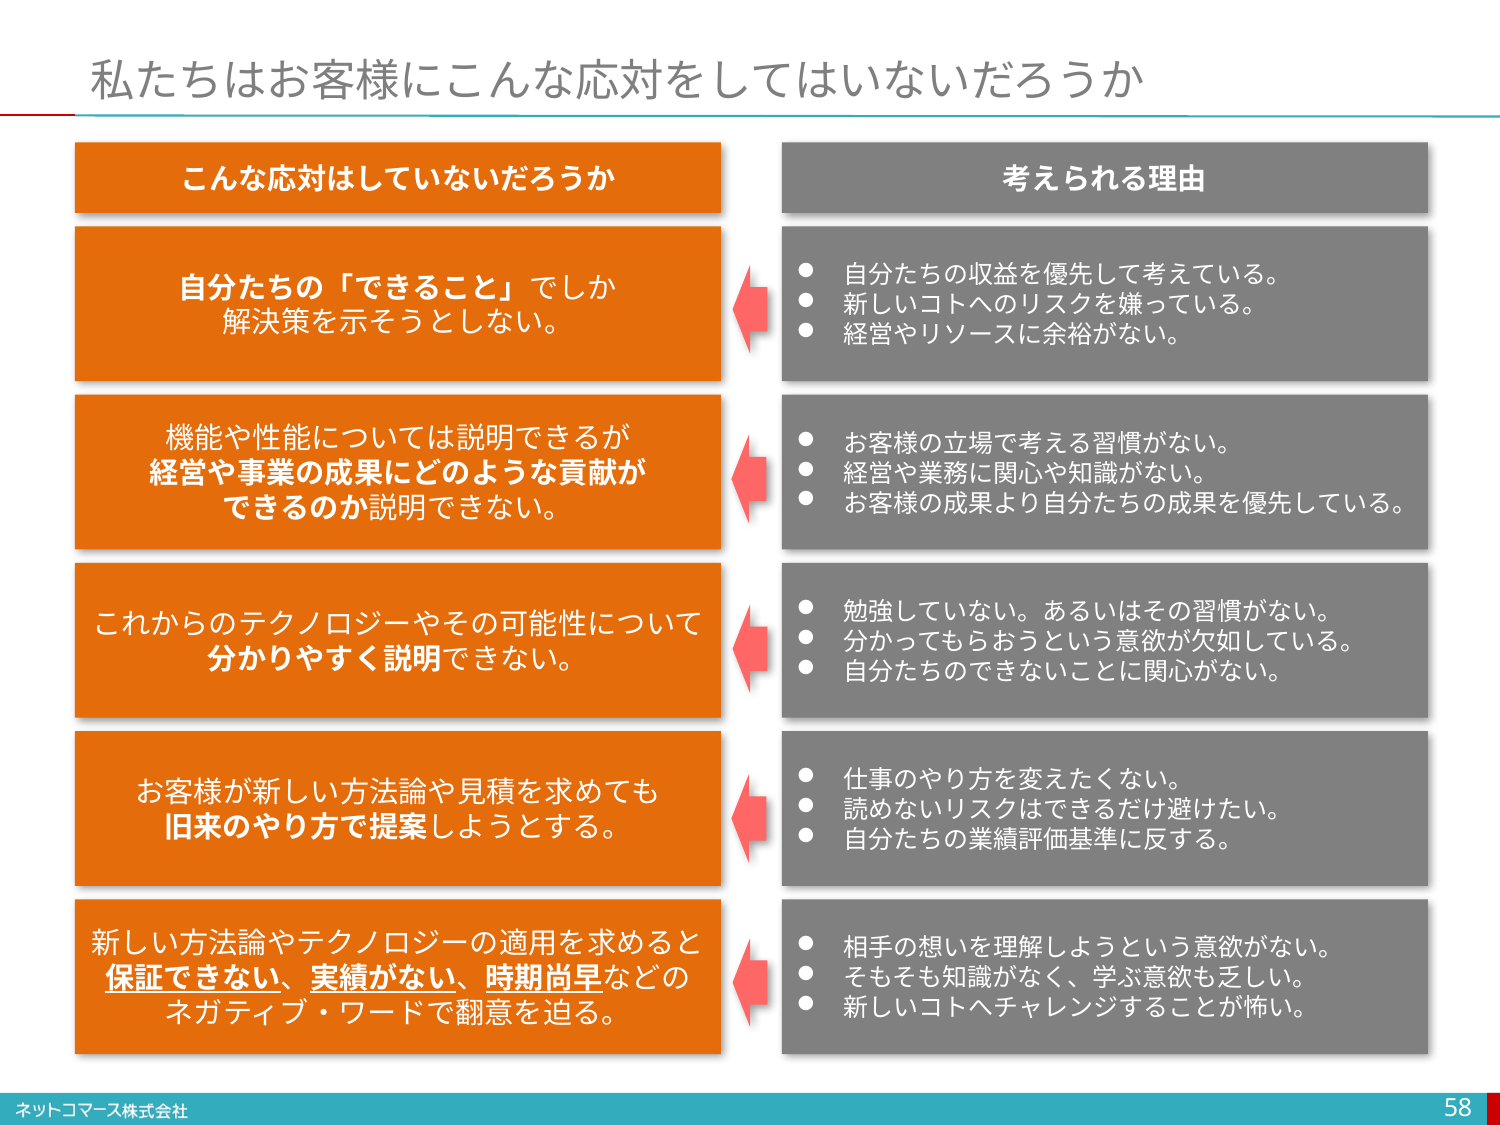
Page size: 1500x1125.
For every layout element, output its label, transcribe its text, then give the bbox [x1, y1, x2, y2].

title 私たちはお客様にこんな応対をしてはいないだろうか [75, 45, 1500, 114]
picture [16, 1101, 188, 1120]
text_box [731, 142, 1429, 1055]
text_box 自分たちの「できること」でしか 解決策を示そうとしない。 [74, 226, 721, 382]
text_box こんな応対はしていないだろうか [74, 142, 721, 213]
text_box 機能や性能については説明できるが 経営や事業の成果にどのような貢献が できるのか説明できない。 [74, 394, 721, 550]
text_box お客様が新しい方法論や見積を求めても 旧来のやり方で提案しようとする。 [74, 731, 721, 886]
slide_number 58 [1137, 1091, 1488, 1125]
text_box 新しい方法論やテクノロジーの適用を求めると 保証できない、実績がない、時期尚早などの ネガティブ・ワードで翻意を迫る。 [74, 899, 721, 1055]
text_box これからのテクノロジーやその可能性について 分かりやすく説明できない。 [74, 562, 721, 718]
